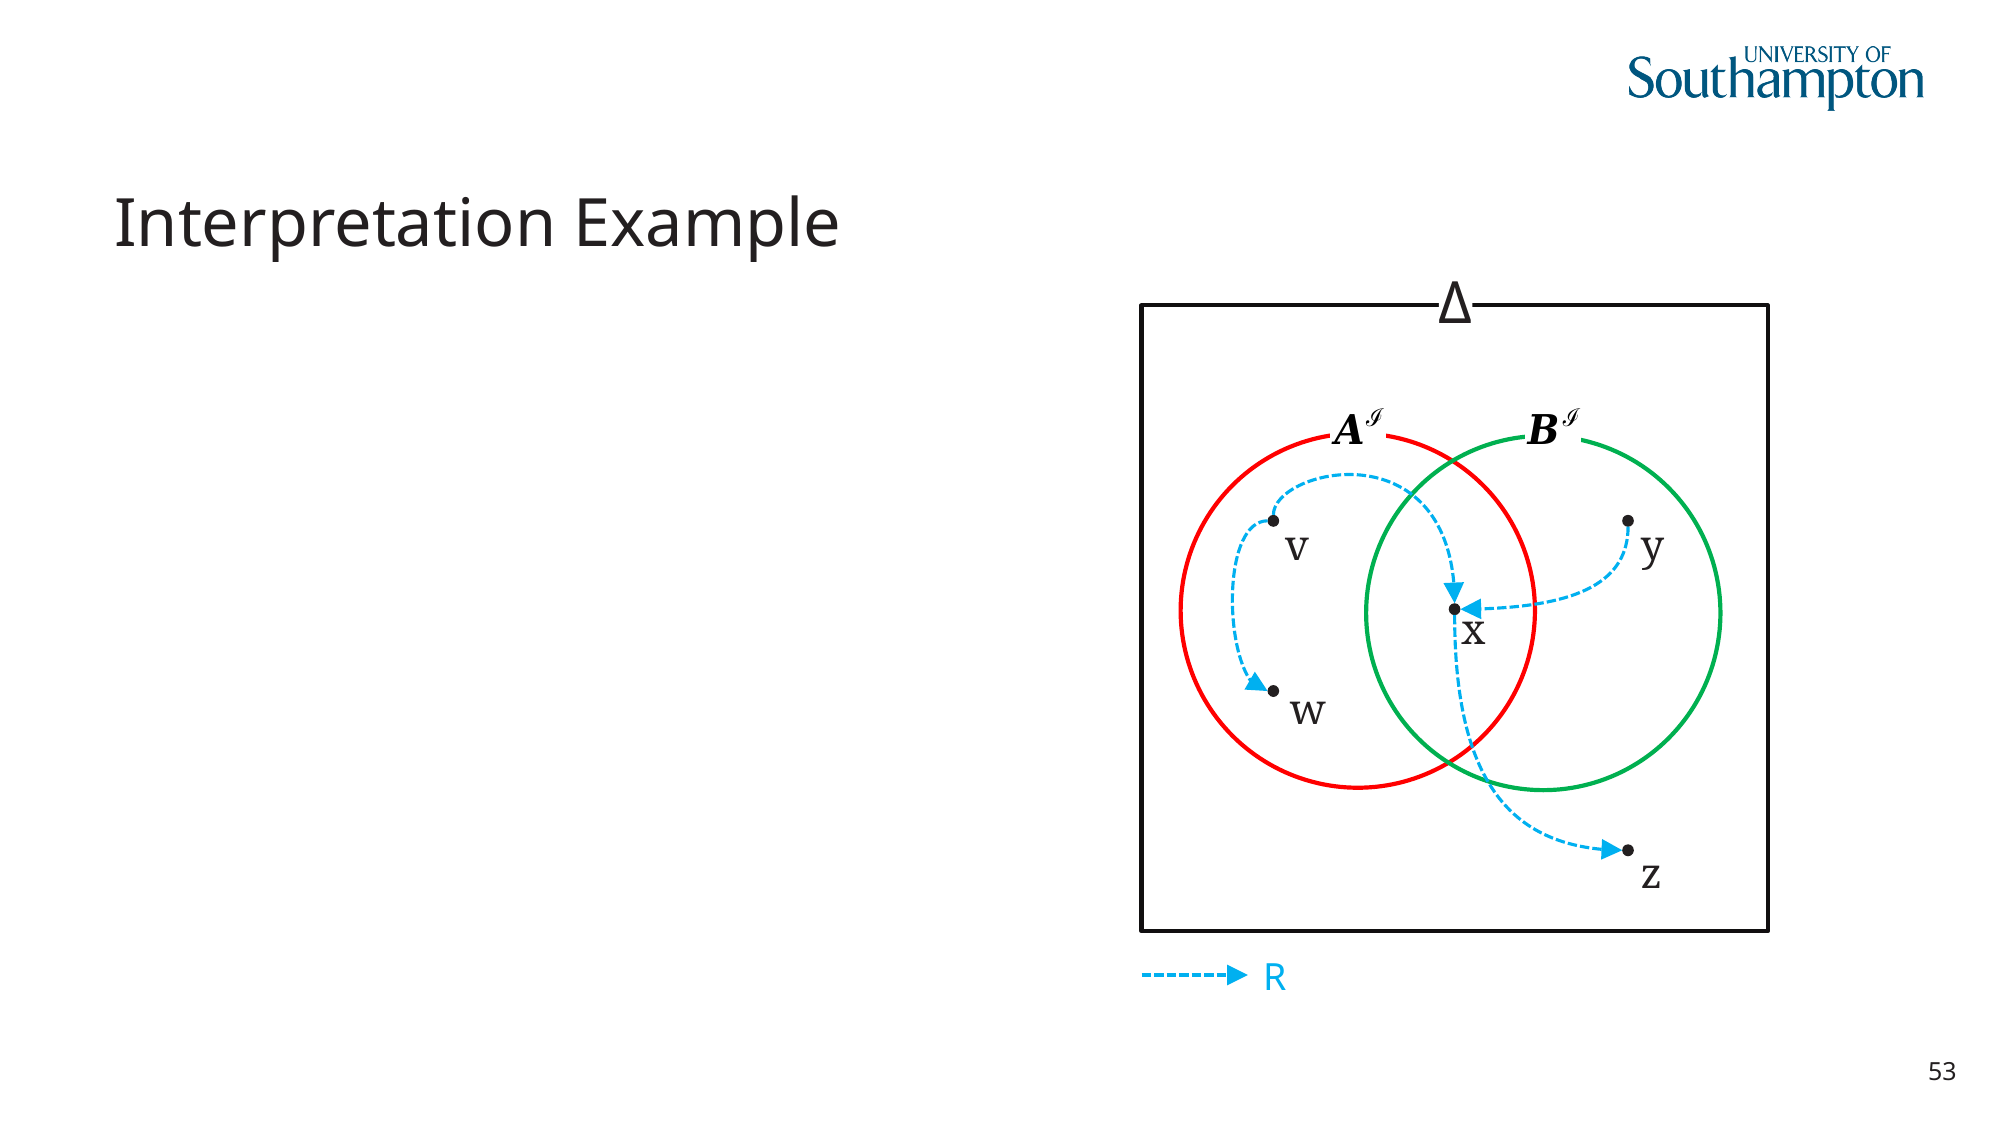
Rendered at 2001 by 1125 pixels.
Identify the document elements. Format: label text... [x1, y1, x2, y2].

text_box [1141, 305, 1768, 932]
title Interpretation Example [102, 113, 1898, 268]
text_box R [1248, 945, 1302, 1005]
picture [1869, 48, 1877, 60]
text_box Δ [1438, 265, 1473, 305]
picture [1629, 46, 1924, 111]
picture [1629, 71, 1648, 95]
